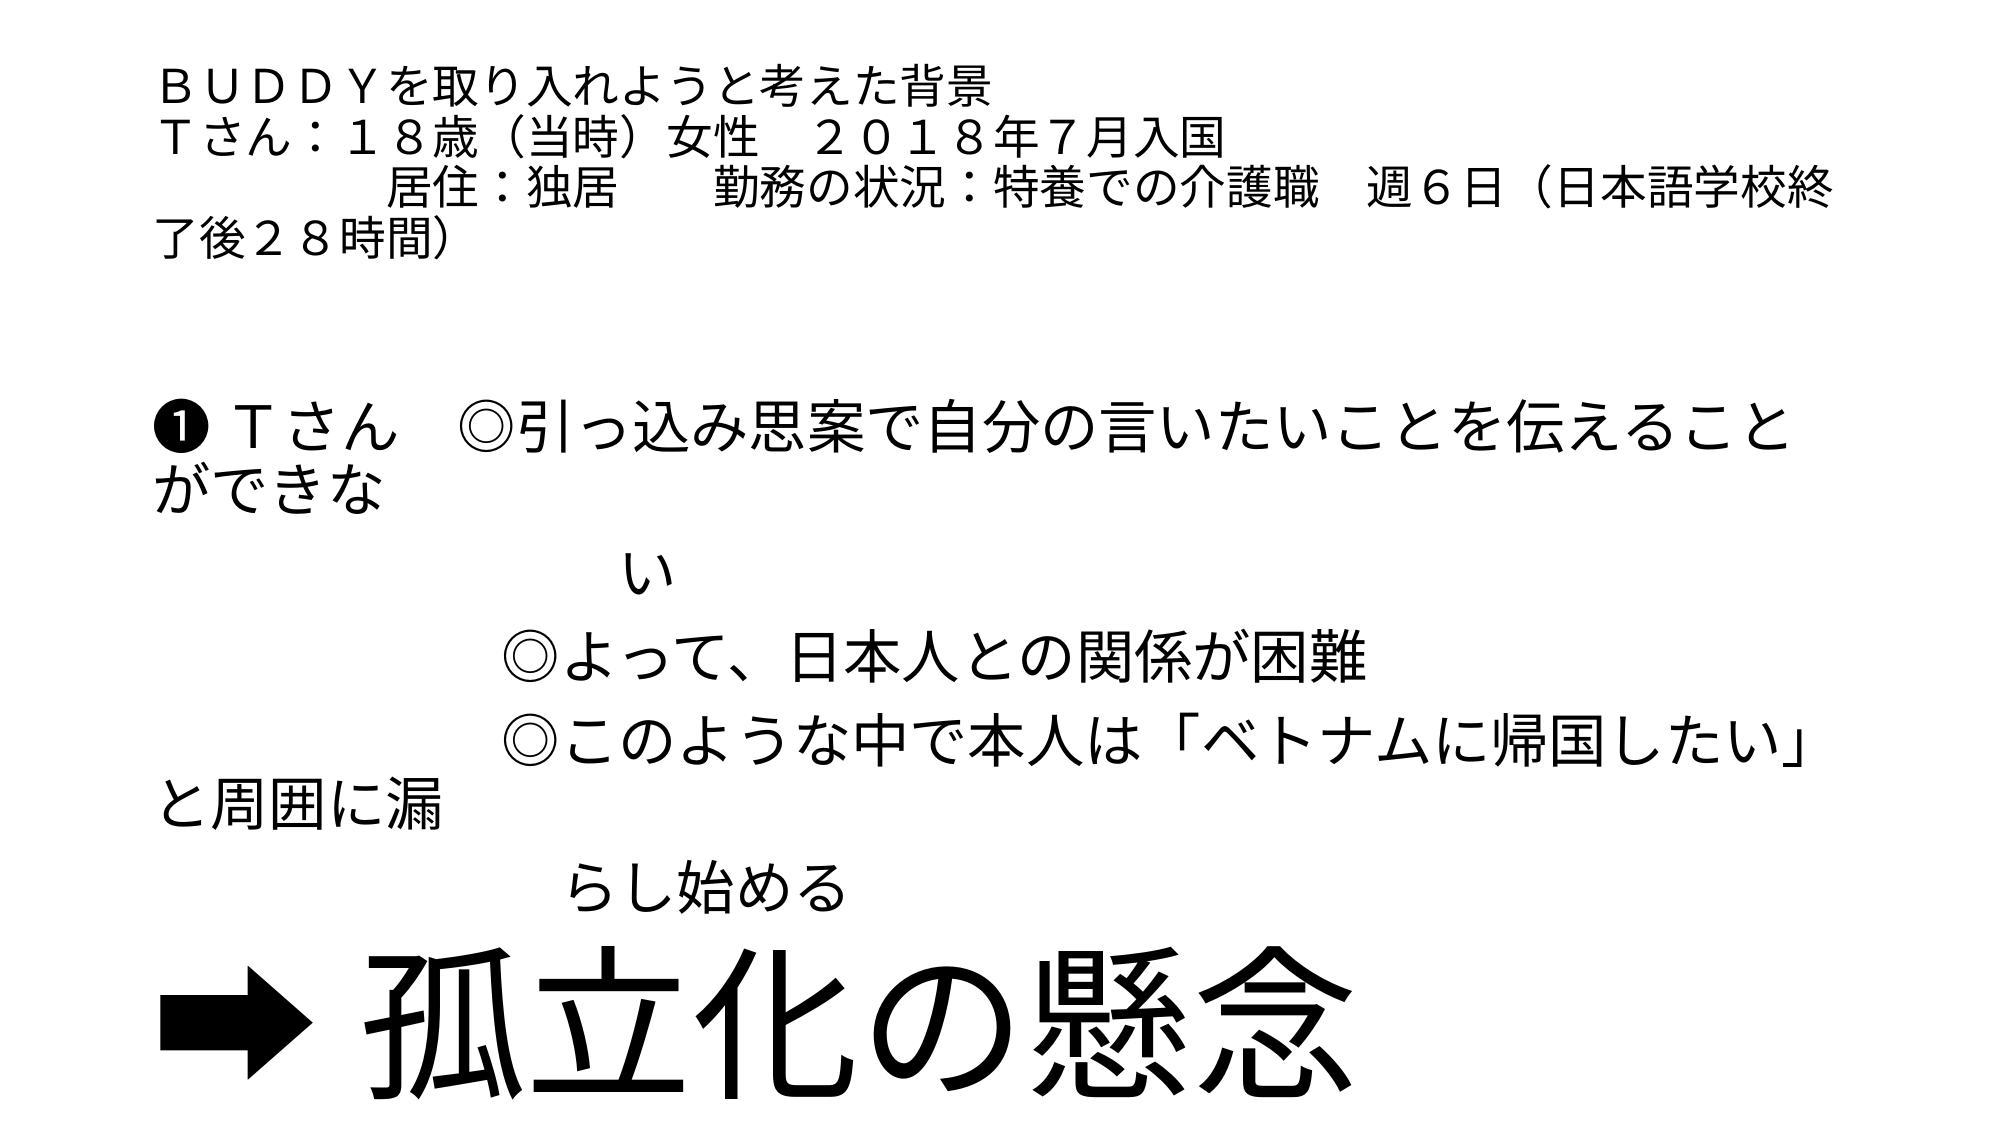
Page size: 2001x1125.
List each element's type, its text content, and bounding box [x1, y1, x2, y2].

list ❶Ｔさん ◎引っ込み思案で自分の言いたいことを伝えることができな い ◎よって、日本人との関係が困難 ◎このような中で本人は「ベトナムに帰国したい」と周囲に漏 らし始める ➡孤立化の懸念 [137, 299, 1863, 1014]
title ＢＵＤＤＹを取り入れようと考えた背景 Ｔさん：１８歳（当時）女性 ２０１８年７月入国 居住：独居 勤務の状況：特養での介護職 週６日（日本語学校終了後２８時間） [137, 55, 1863, 274]
